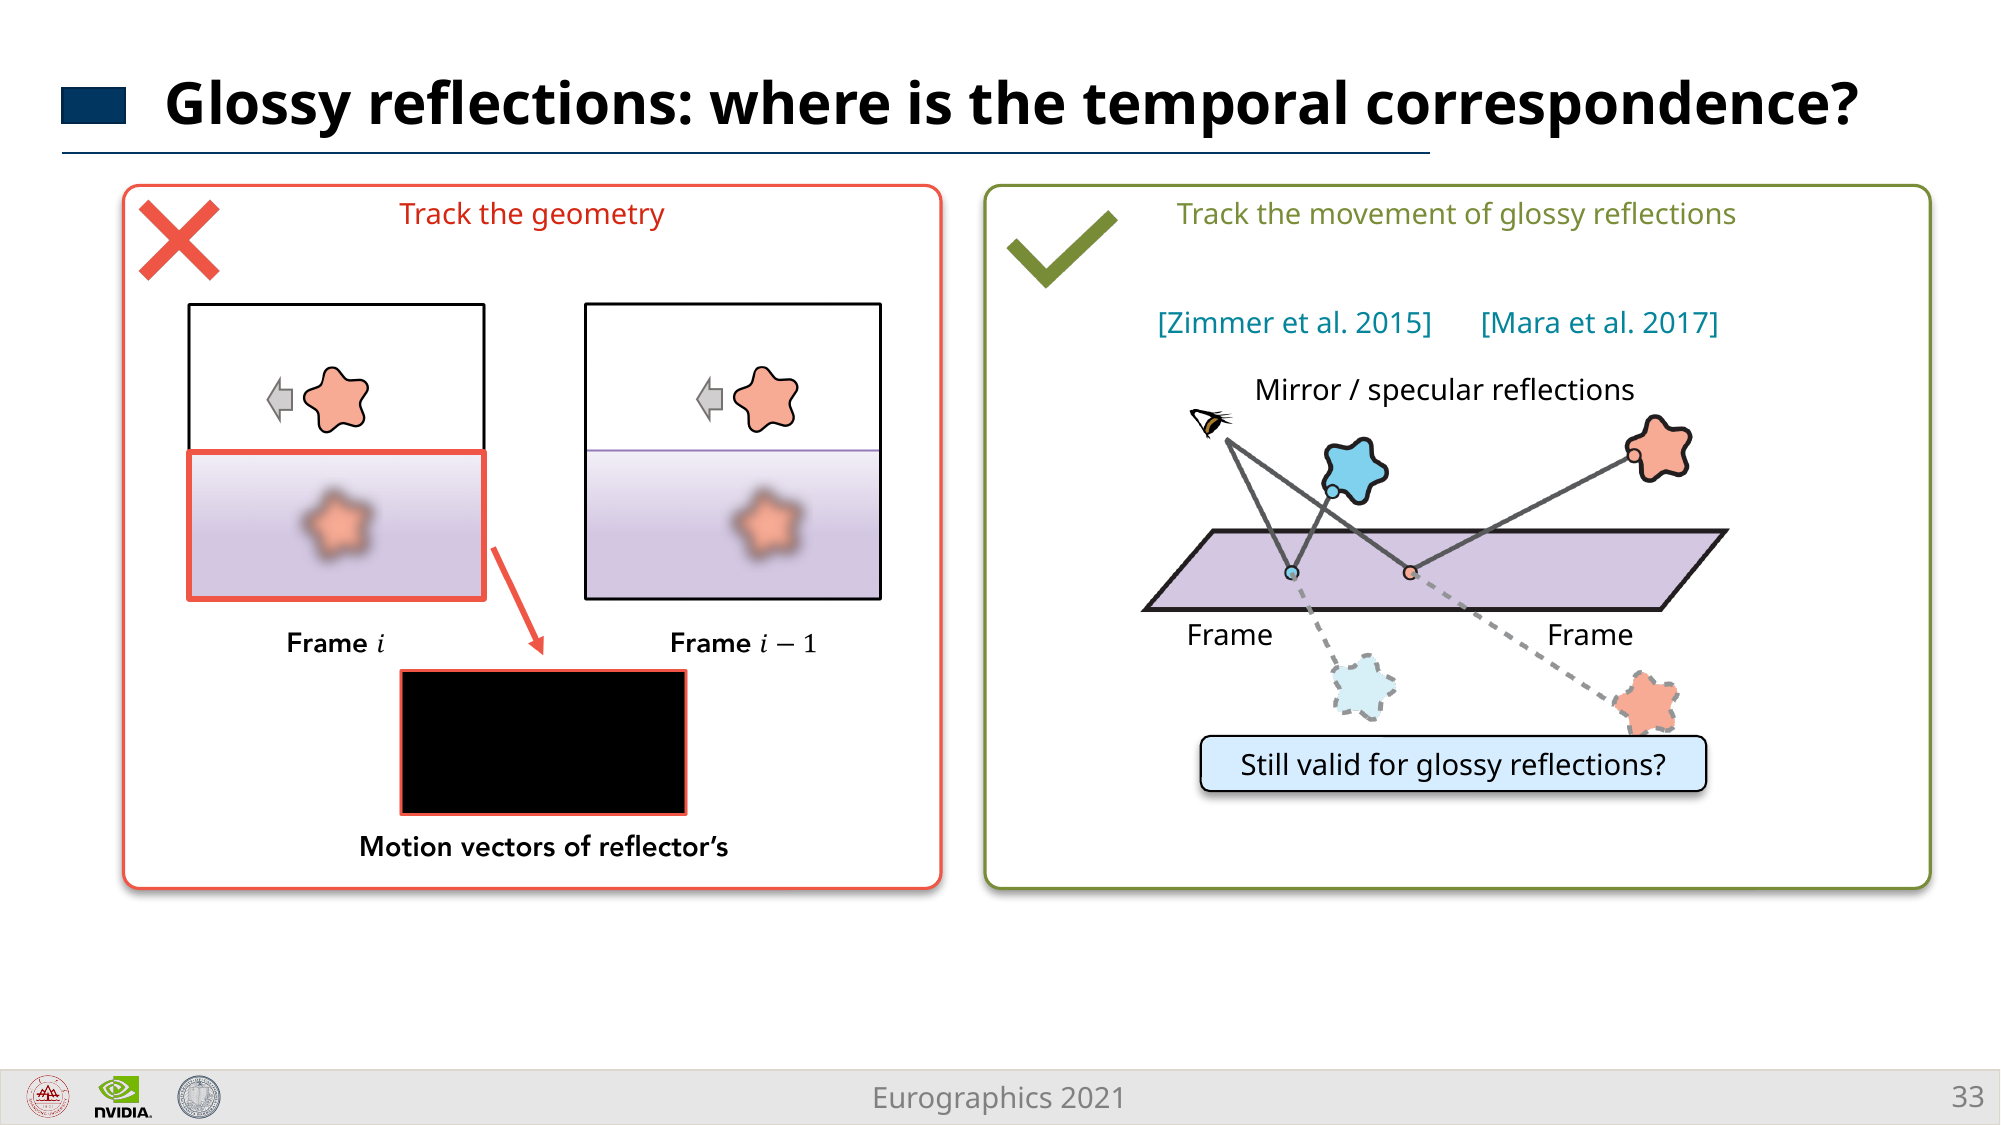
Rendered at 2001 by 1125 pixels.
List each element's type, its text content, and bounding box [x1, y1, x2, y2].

picture [26, 1075, 70, 1118]
text_box Mirror / specular reflections [1172, 363, 1718, 409]
picture [124, 185, 234, 295]
picture [177, 1075, 221, 1119]
text_box Track the movement of glossy reflections [1156, 188, 1757, 238]
title Glossy reflections: where is the temporal correspondence? [149, 57, 1890, 154]
text_box Still valid for glossy reflections? [1199, 739, 1708, 793]
text_box [Mara et al. 2017] [1466, 279, 1734, 348]
text_box [Zimmer et al. 2015] [1142, 279, 1447, 348]
text_box Track the geometry [336, 187, 729, 238]
picture [1140, 409, 1730, 739]
picture [178, 296, 900, 863]
picture [1004, 191, 1120, 307]
text_box [984, 185, 1931, 889]
text_box [123, 185, 942, 889]
picture [95, 1076, 152, 1118]
